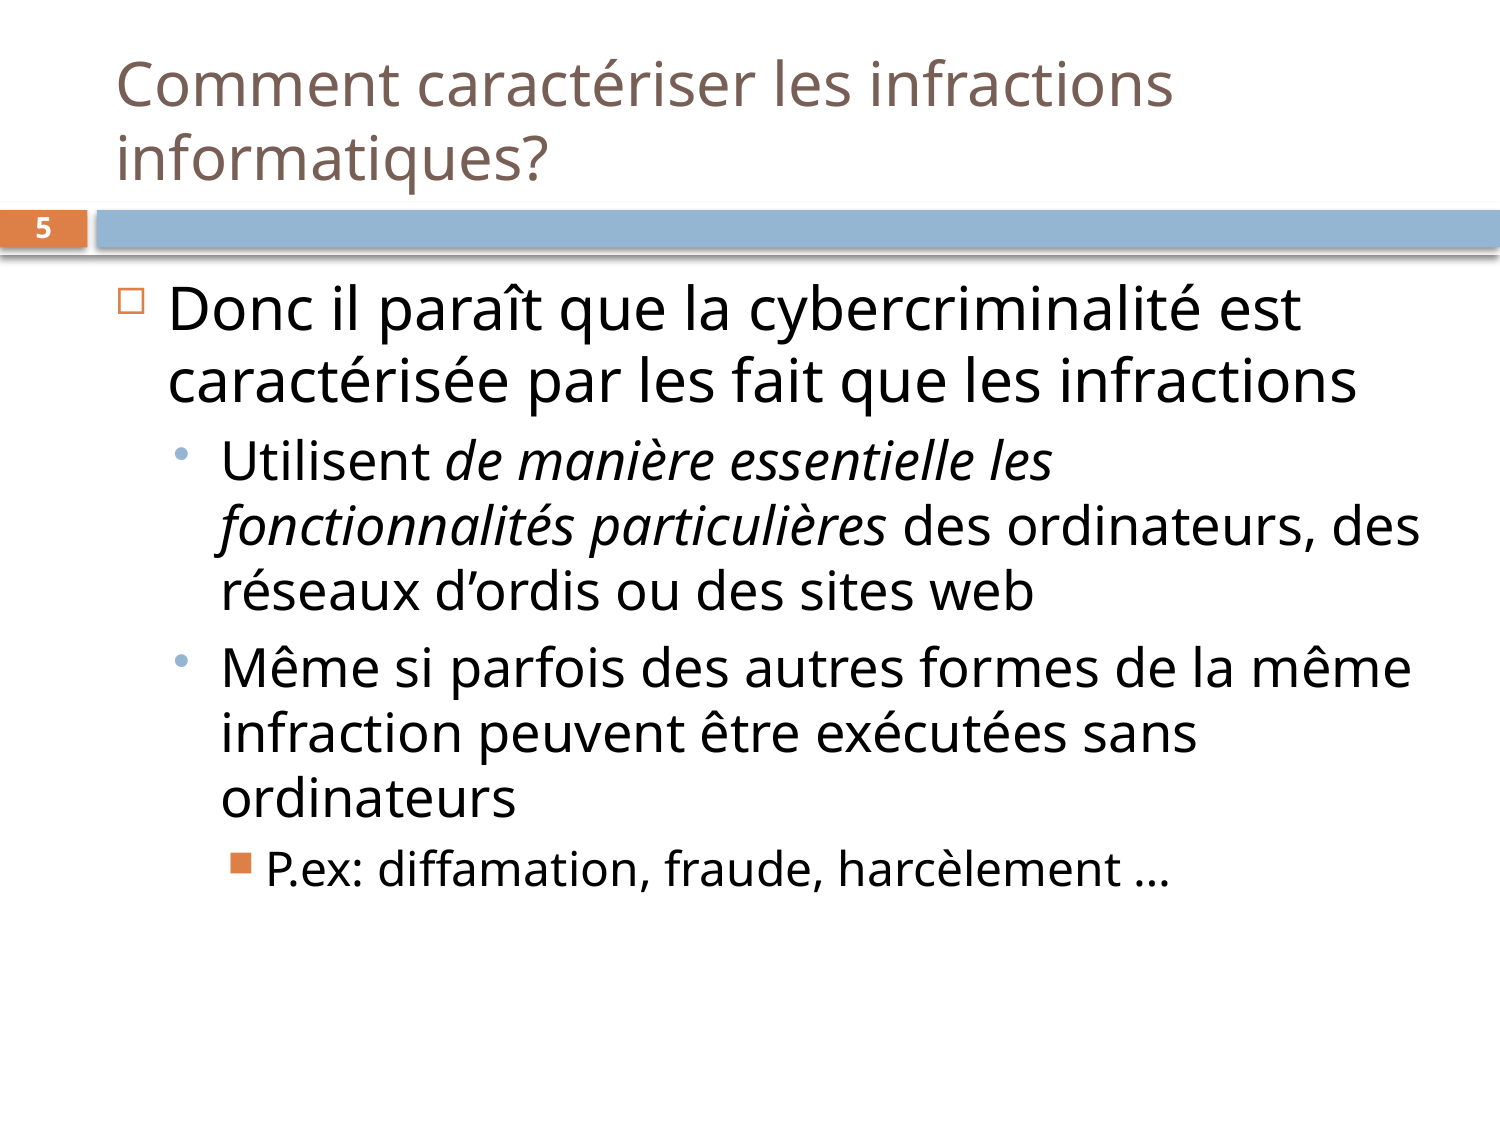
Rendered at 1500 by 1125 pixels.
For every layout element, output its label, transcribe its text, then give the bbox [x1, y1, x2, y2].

title Comment caractériser les infractions informatiques? [100, 37, 1438, 200]
slide_number 5 [0, 208, 88, 249]
list Donc il paraît que la cybercriminalité est caractérisée par les fait que les infractions Utilisent de manière essentielle les fonctionnalités particulières des ordinateurs, des réseaux d’ordis ou des sites web Même si parfois des autres formes de la même infraction peuvent être exécutées sans ordinateurs P.ex: diffamation, fraude, harcèlement … [100, 262, 1438, 1000]
